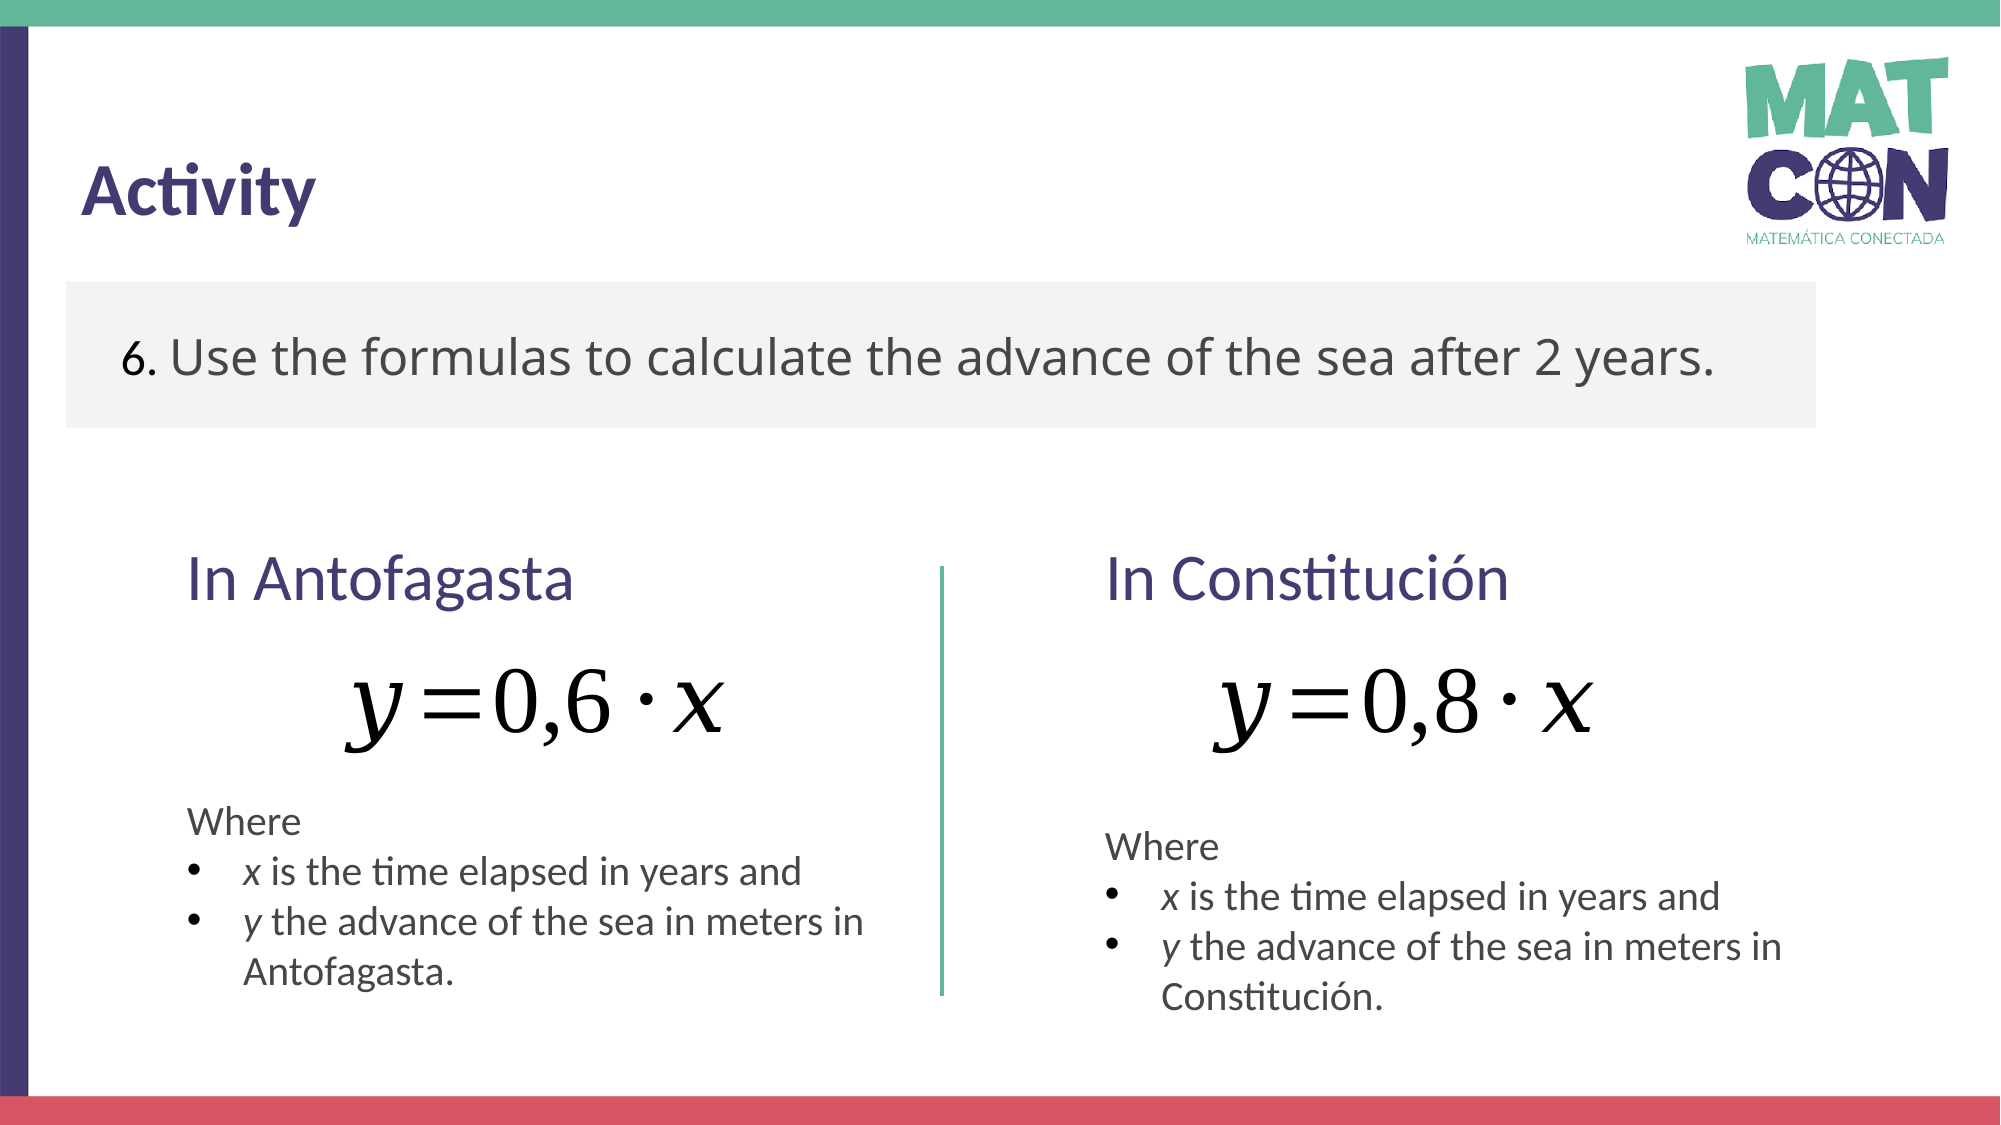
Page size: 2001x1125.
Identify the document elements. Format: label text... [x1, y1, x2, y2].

text_box 6. Use the formulas to calculate the advance of the sea after 2 years. [105, 318, 1827, 393]
picture [0, 0, 2000, 1125]
text_box In Constitución [1090, 526, 1651, 622]
text_box In Antofagasta [171, 526, 733, 622]
text_box [66, 281, 1816, 428]
text_box Activity [66, 132, 1406, 238]
text_box Where x is the time elapsed in years and y the advance of the sea in meters in Antofagasta. [172, 786, 1042, 1002]
text_box Where x is the time elapsed in years and y the advance of the sea in meters in Constitución. [1090, 811, 1961, 1027]
